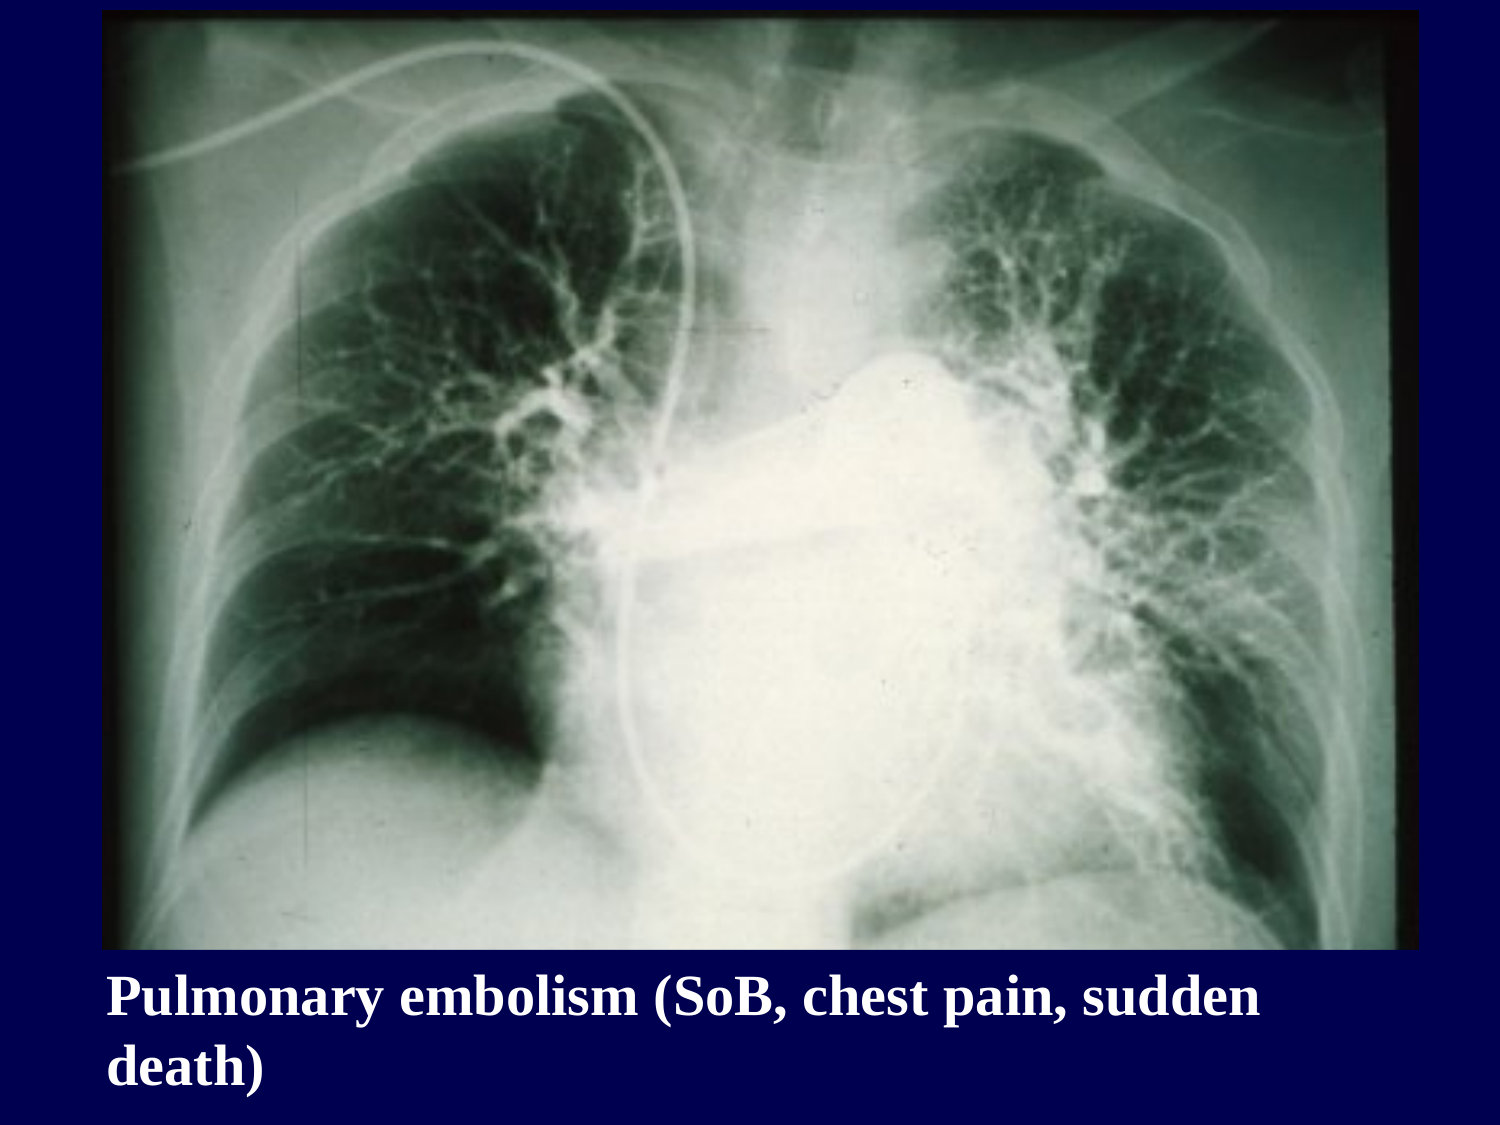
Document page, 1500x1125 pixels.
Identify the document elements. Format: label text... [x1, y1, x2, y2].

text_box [102, 10, 1419, 1069]
text_box Pulmonary embolism (SoB, chest pain, sudden death) [91, 949, 1436, 1105]
